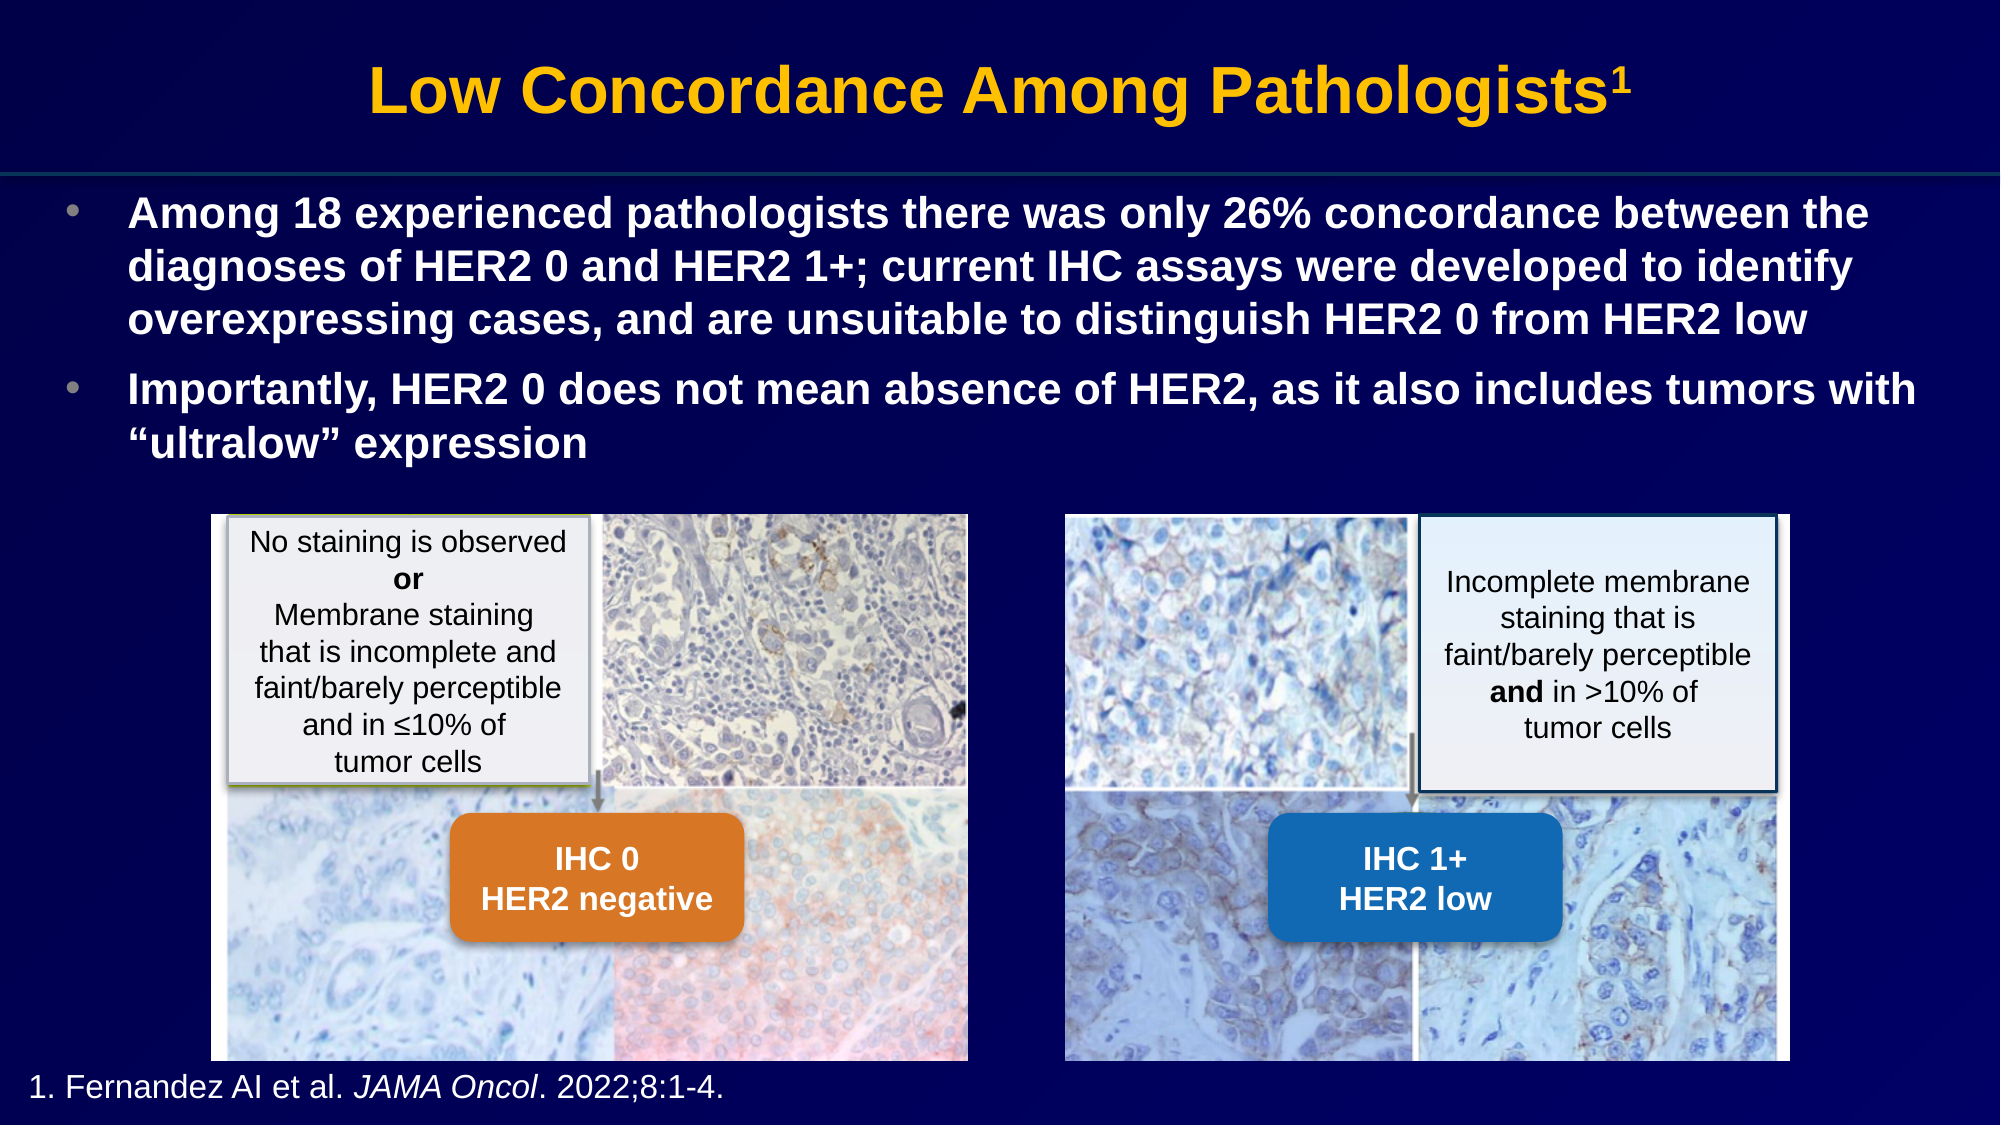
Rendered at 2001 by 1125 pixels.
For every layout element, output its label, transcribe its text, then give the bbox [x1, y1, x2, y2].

footer 1. Fernandez AI et al. JAMA Oncol. 2022;8:1-4. [20, 1053, 1705, 1113]
list Among 18 experienced pathologists there was only 26% concordance between the diagnoses of HER2 0 and HER2 1+; current IHC assays were developed to identify overexpressing cases, and are unsuitable to distinguish HER2 0 from HER2 low Importantly, HER2 0 does not mean absence of HER2, as it also includes tumors with “ultralow” expression [50, 176, 1980, 494]
title Low Concordance Among Pathologists1 [19, 5, 1981, 169]
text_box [210, 514, 1790, 1061]
